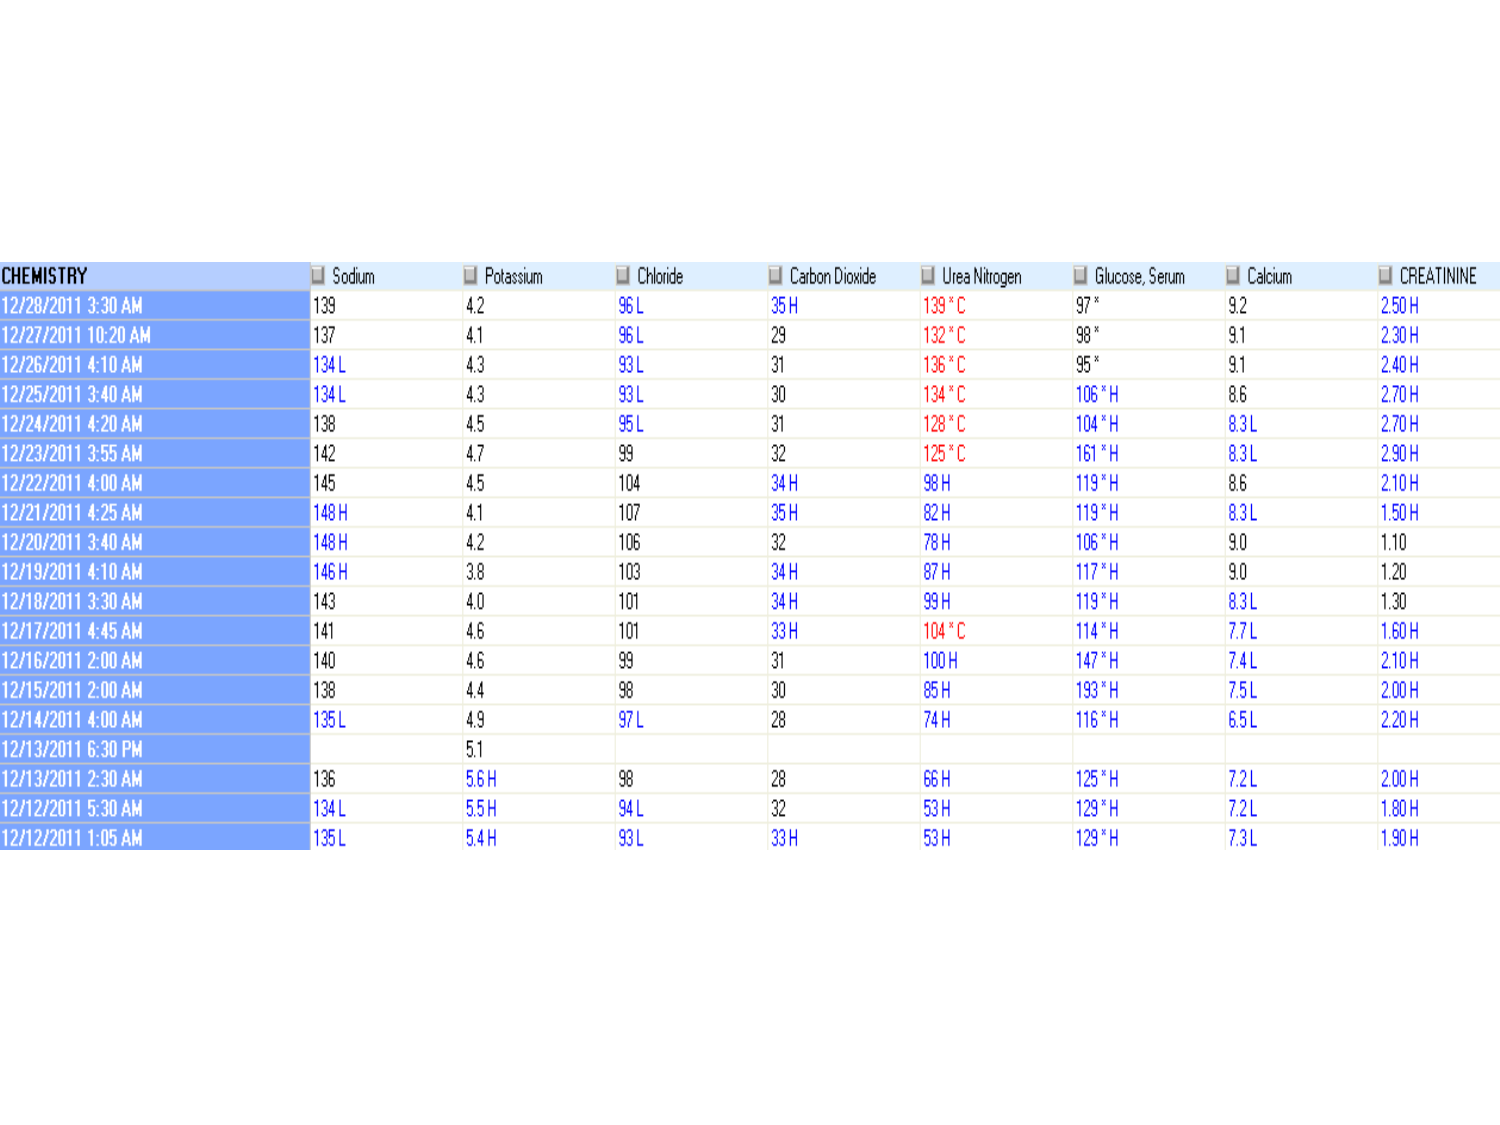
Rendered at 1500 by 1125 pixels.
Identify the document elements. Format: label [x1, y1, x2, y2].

list [0, 262, 1500, 851]
